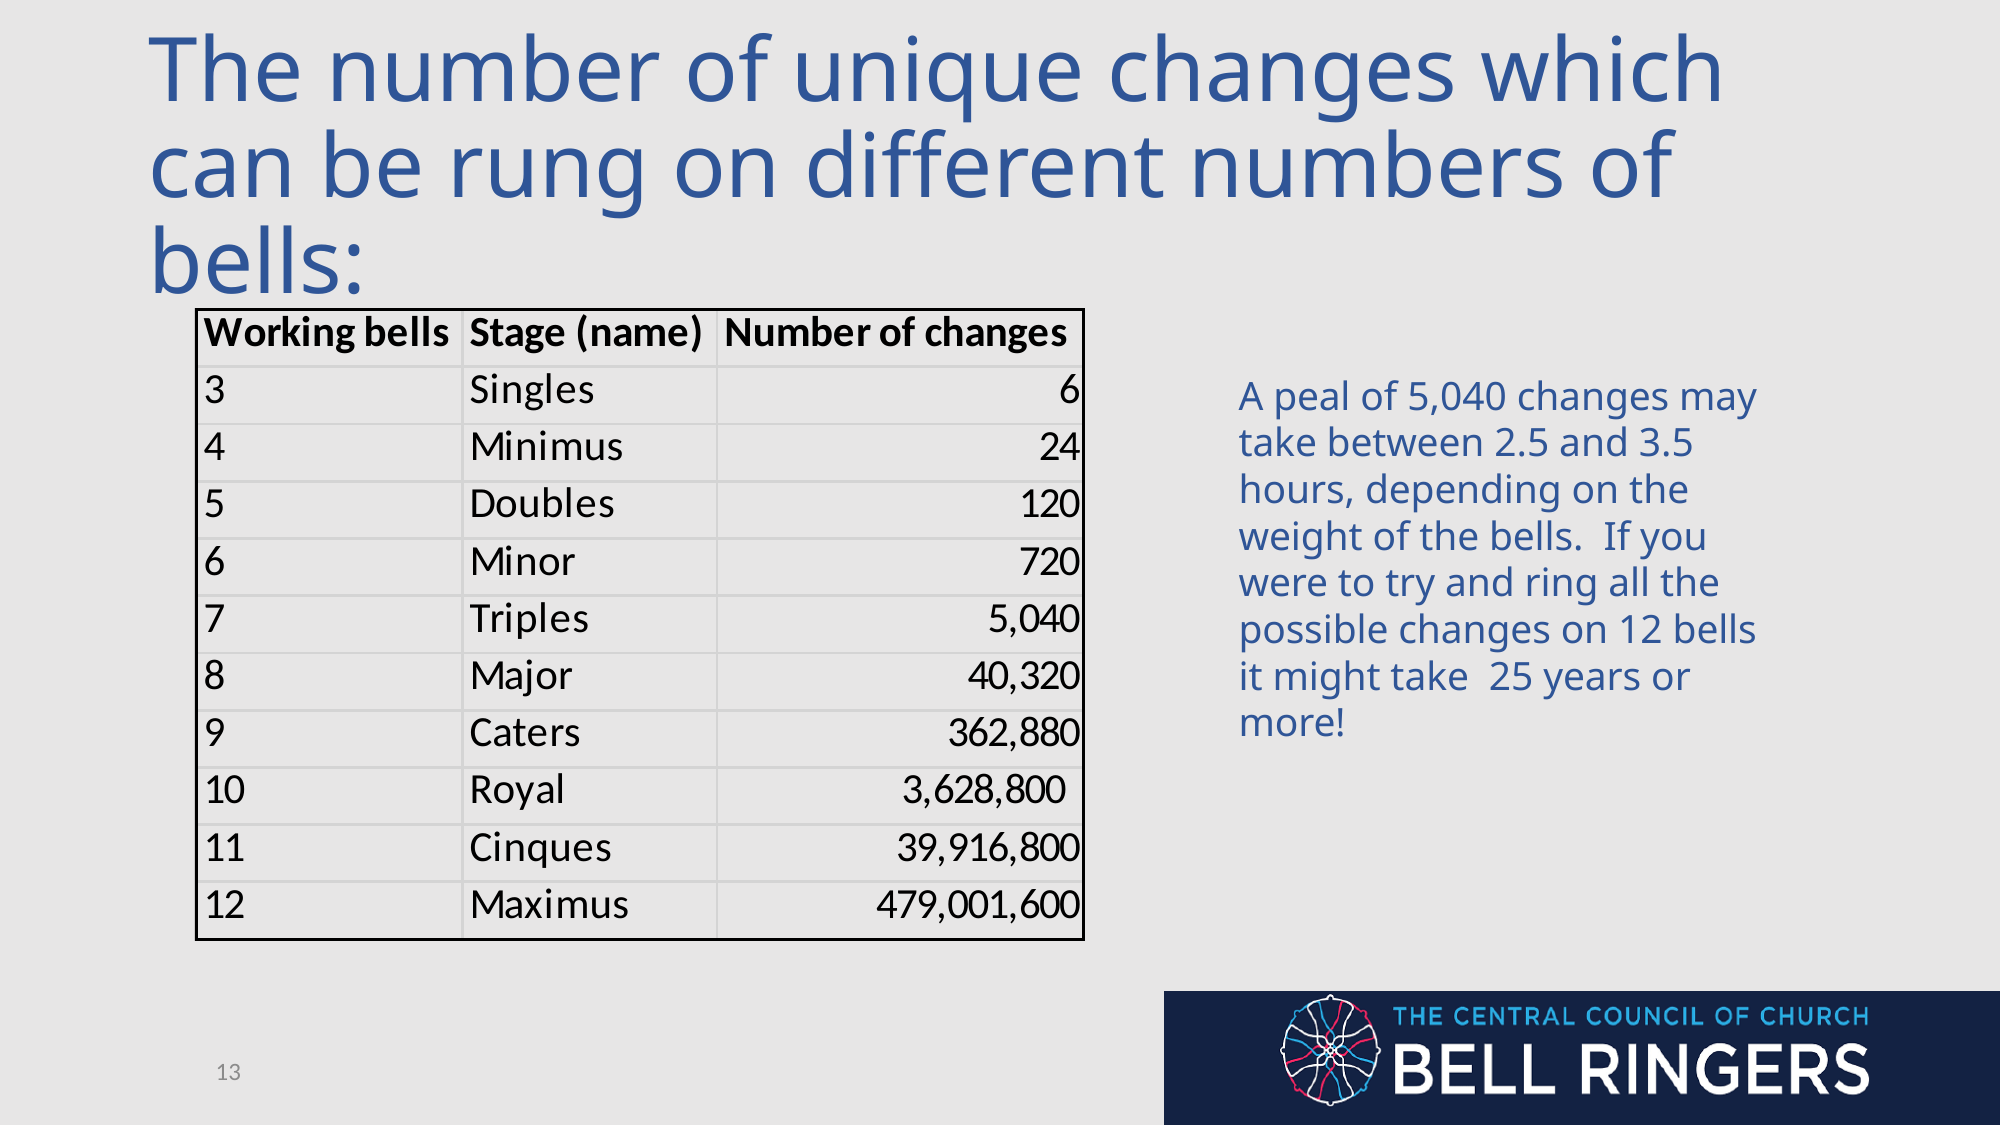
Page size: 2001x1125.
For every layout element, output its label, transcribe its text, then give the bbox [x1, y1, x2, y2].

picture [1164, 991, 2000, 1125]
slide_number 13 [137, 1038, 253, 1103]
picture [194, 308, 1091, 947]
title The number of unique changes which can be rung on different numbers of bells: [137, 59, 1863, 278]
text_box A peal of 5,040 changes may take between 2.5 and 3.5 hours, depending on the weight of the bells. If you were to try and ring all the possible changes on 12 bells it might take 25 years or more! [1223, 364, 1776, 752]
